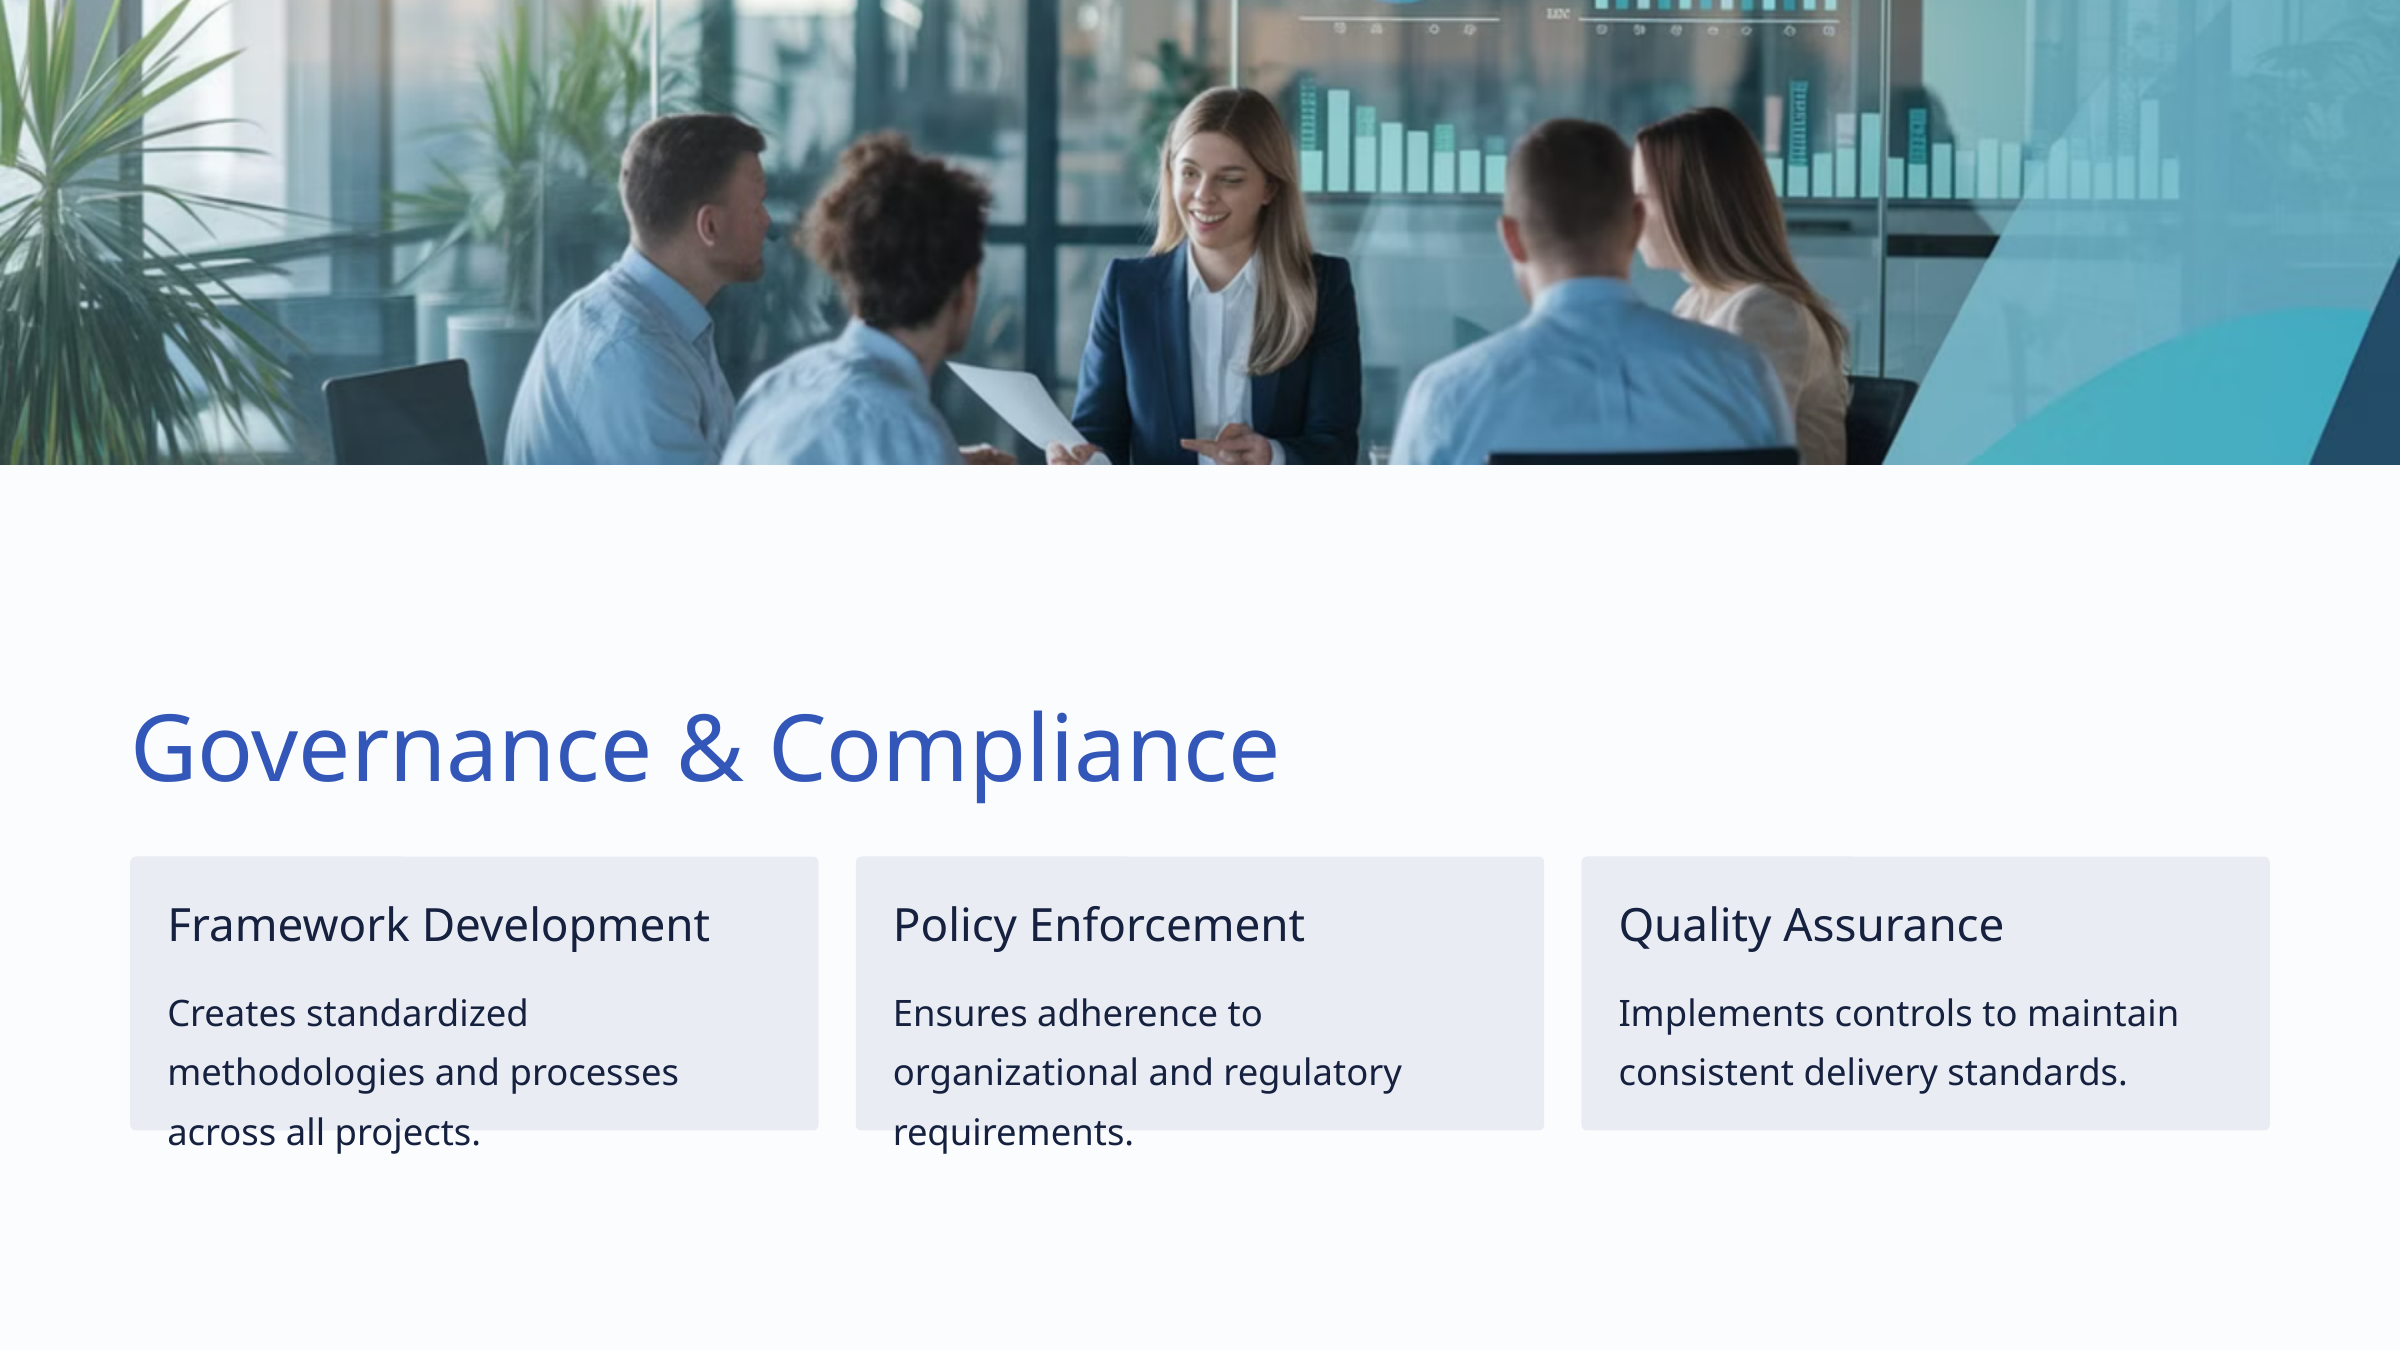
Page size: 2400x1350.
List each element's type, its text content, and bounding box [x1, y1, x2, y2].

text_box Policy Enforcement [892, 893, 1359, 952]
text_box Implements controls to maintain consistent delivery standards. [1618, 974, 2233, 1094]
text_box [130, 856, 819, 1131]
text_box [1581, 856, 2270, 1131]
picture [0, 0, 2400, 466]
text_box Creates standardized methodologies and processes across all projects. [167, 974, 782, 1094]
text_box Ensures adherence to organizational and regulatory requirements. [892, 974, 1507, 1094]
text_box Quality Assurance [1618, 893, 2084, 952]
text_box Governance & Compliance [130, 684, 1281, 801]
text_box Framework Development [167, 893, 722, 952]
text_box [855, 856, 1545, 1131]
